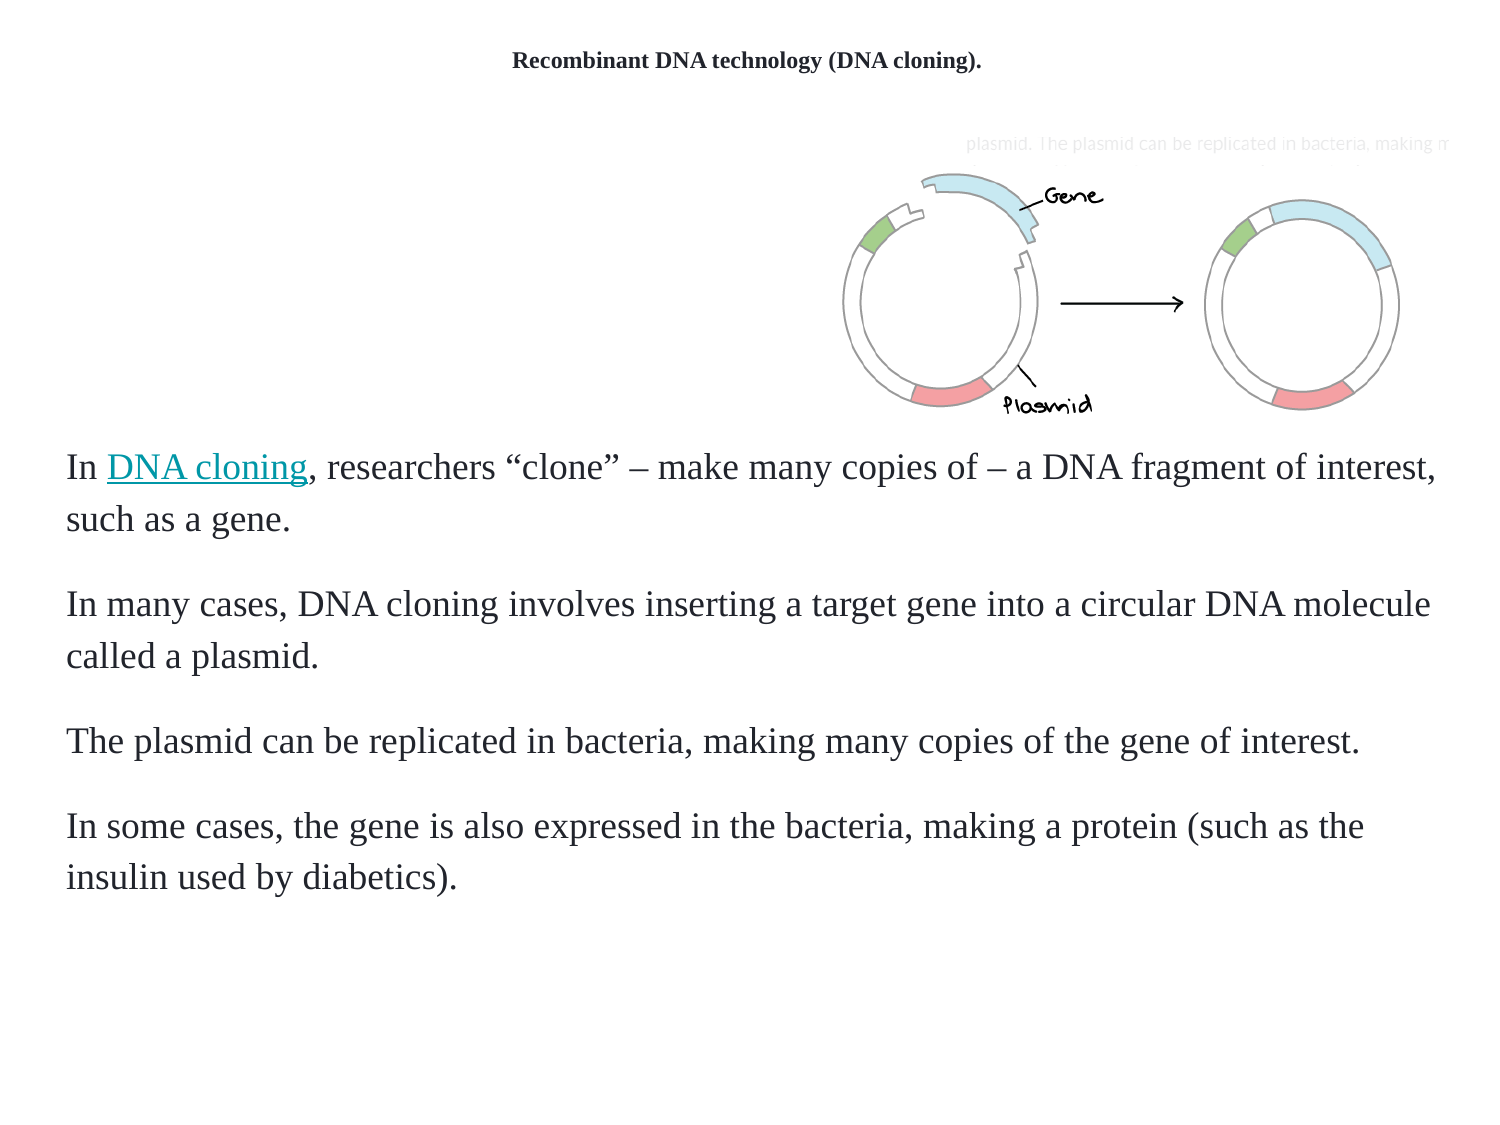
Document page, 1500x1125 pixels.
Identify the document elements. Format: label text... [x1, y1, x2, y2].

list In DNA cloning, researchers “clone” – make many copies of – a DNA fragment of interest, such as a gene. In many cases, DNA cloning involves inserting a target gene into a circular DNA molecule called a plasmid. The plasmid can be replicated in bacteria, making many copies of the gene of interest. In some cases, the gene is also expressed in the bacteria, making a protein (such as the insulin used by diabetics). [51, 420, 1460, 933]
title Recombinant DNA technology (DNA cloning). [51, 24, 1449, 89]
picture [832, 136, 1450, 436]
